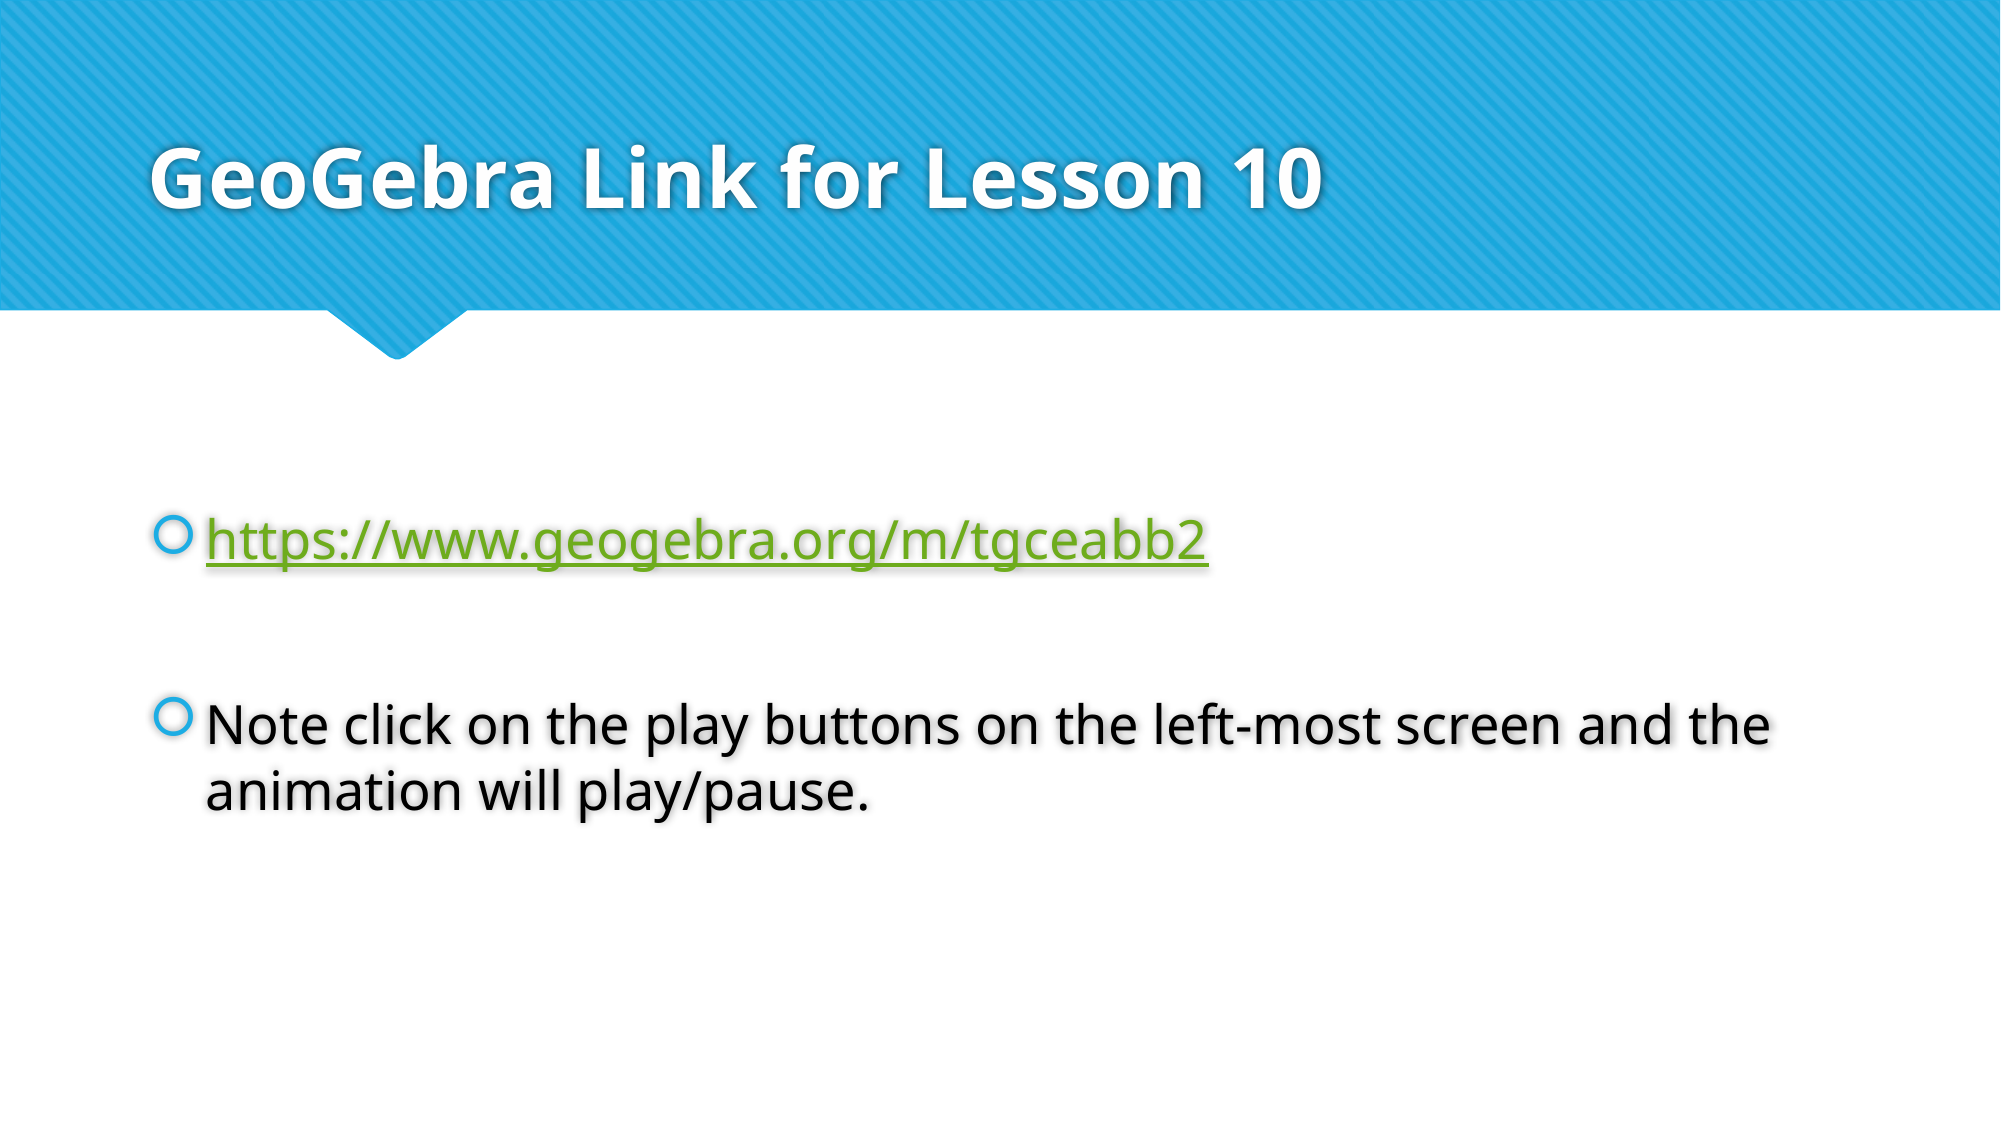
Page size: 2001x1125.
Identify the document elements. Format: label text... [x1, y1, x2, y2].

title GeoGebra Link for Lesson 10 [132, 73, 1868, 233]
list https://www.geogebra.org/m/tgceabb2 Note click on the play buttons on the left-most screen and the animation will play/pause. [134, 364, 1866, 962]
